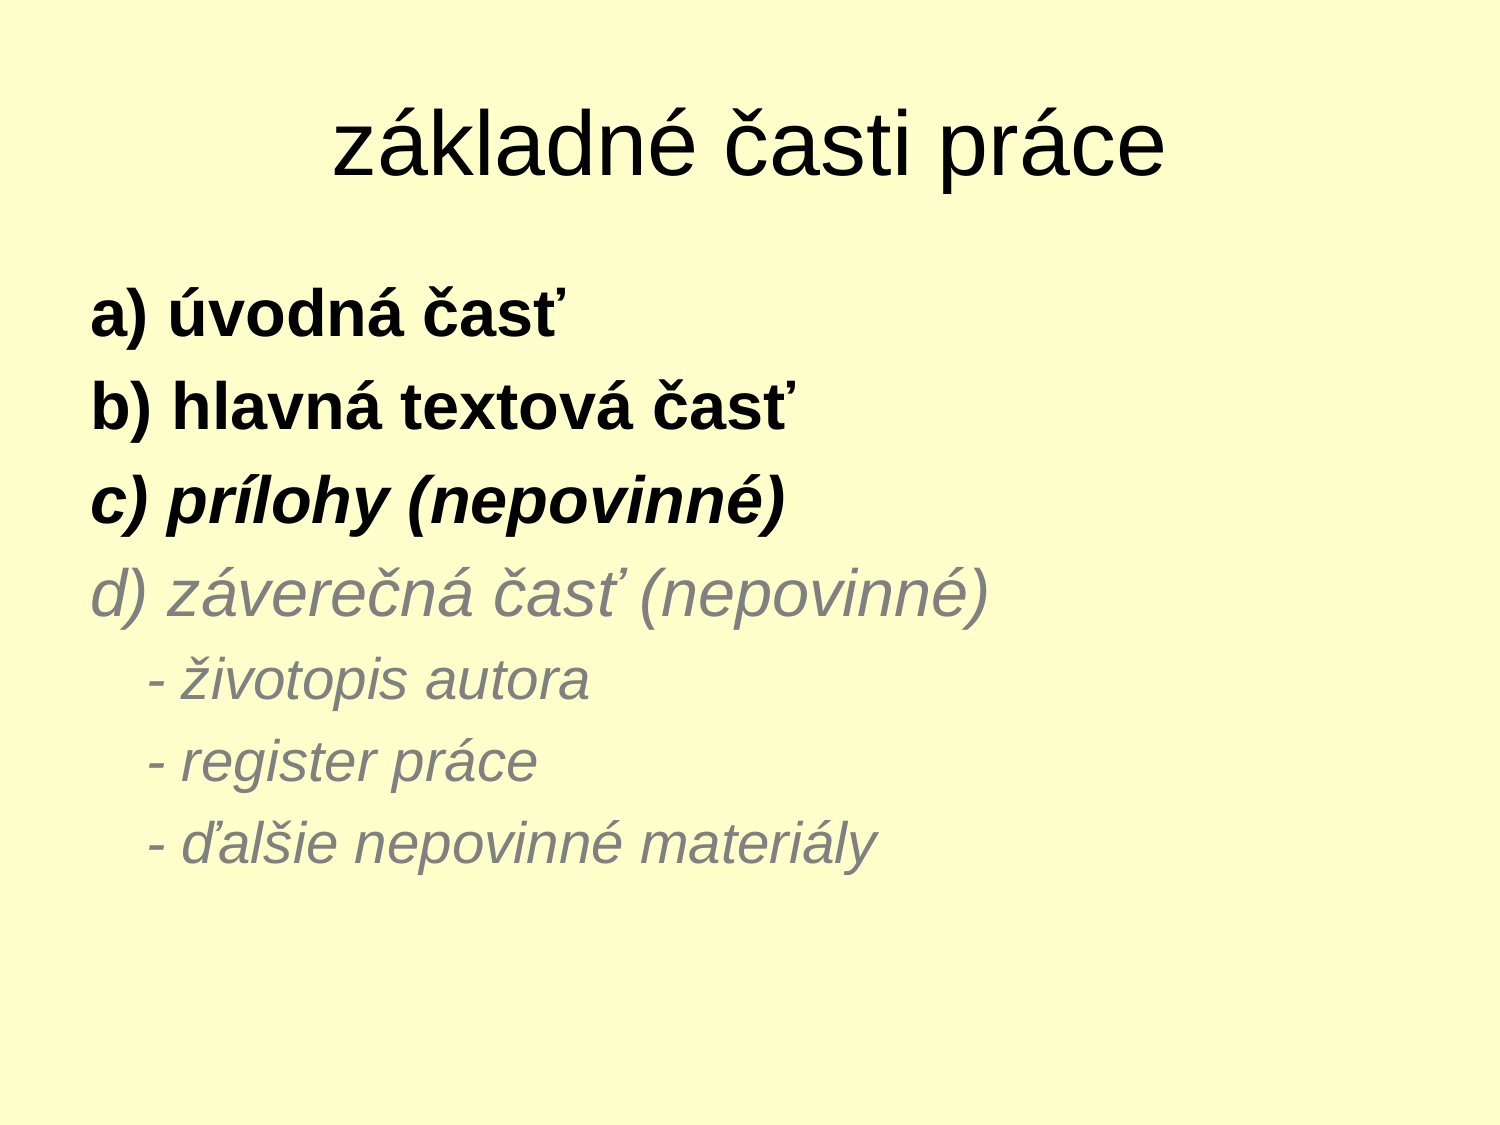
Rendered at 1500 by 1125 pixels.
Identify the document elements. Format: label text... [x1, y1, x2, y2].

title základné časti práce [75, 45, 1425, 233]
list a) úvodná časť b) hlavná textová časť c) prílohy (nepovinné) d) záverečná časť (nepovinné) - životopis autora - register práce - ďalšie nepovinné materiály [75, 262, 1425, 1005]
